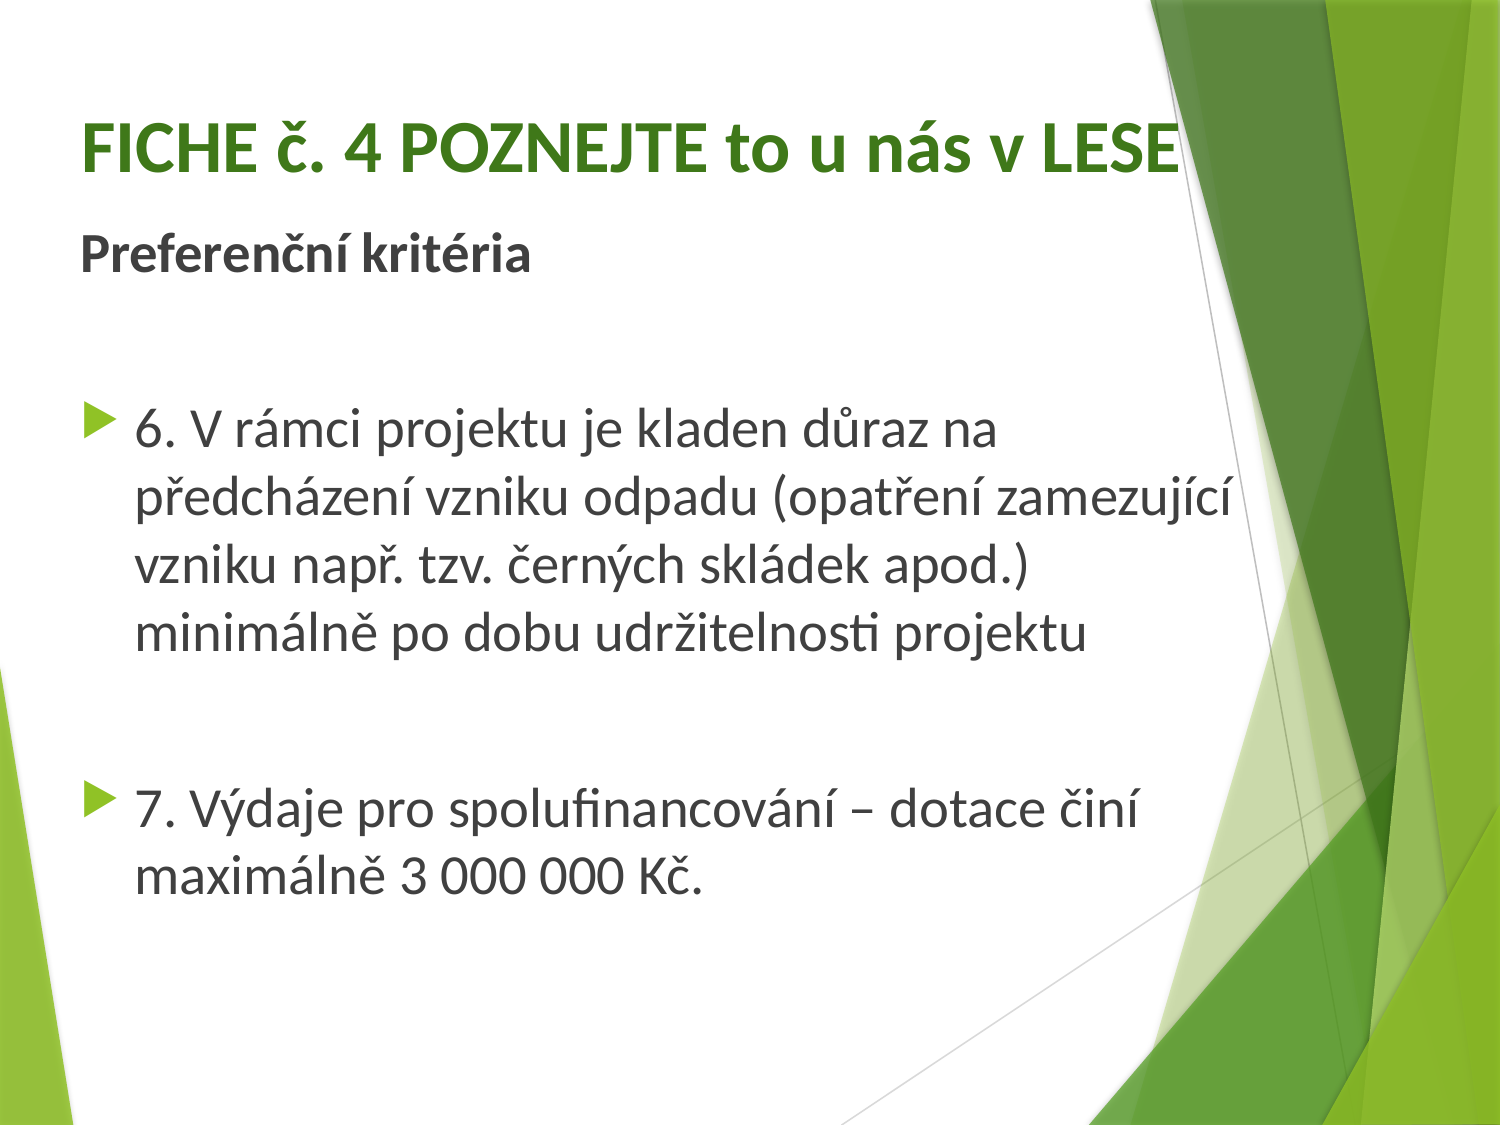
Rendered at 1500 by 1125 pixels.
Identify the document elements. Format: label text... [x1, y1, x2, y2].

list Preferenční kritéria 6. V rámci projektu je kladen důraz na předcházení vzniku odpadu (opatření zamezující vzniku např. tzv. černých skládek apod.) minimálně po dobu udržitelnosti projektu 7. Výdaje pro spolufinancování – dotace činí maximálně 3 000 000 Kč. [64, 208, 1258, 1106]
title FICHE č. 4 POZNEJTE to u nás v LESE [41, 90, 1223, 209]
